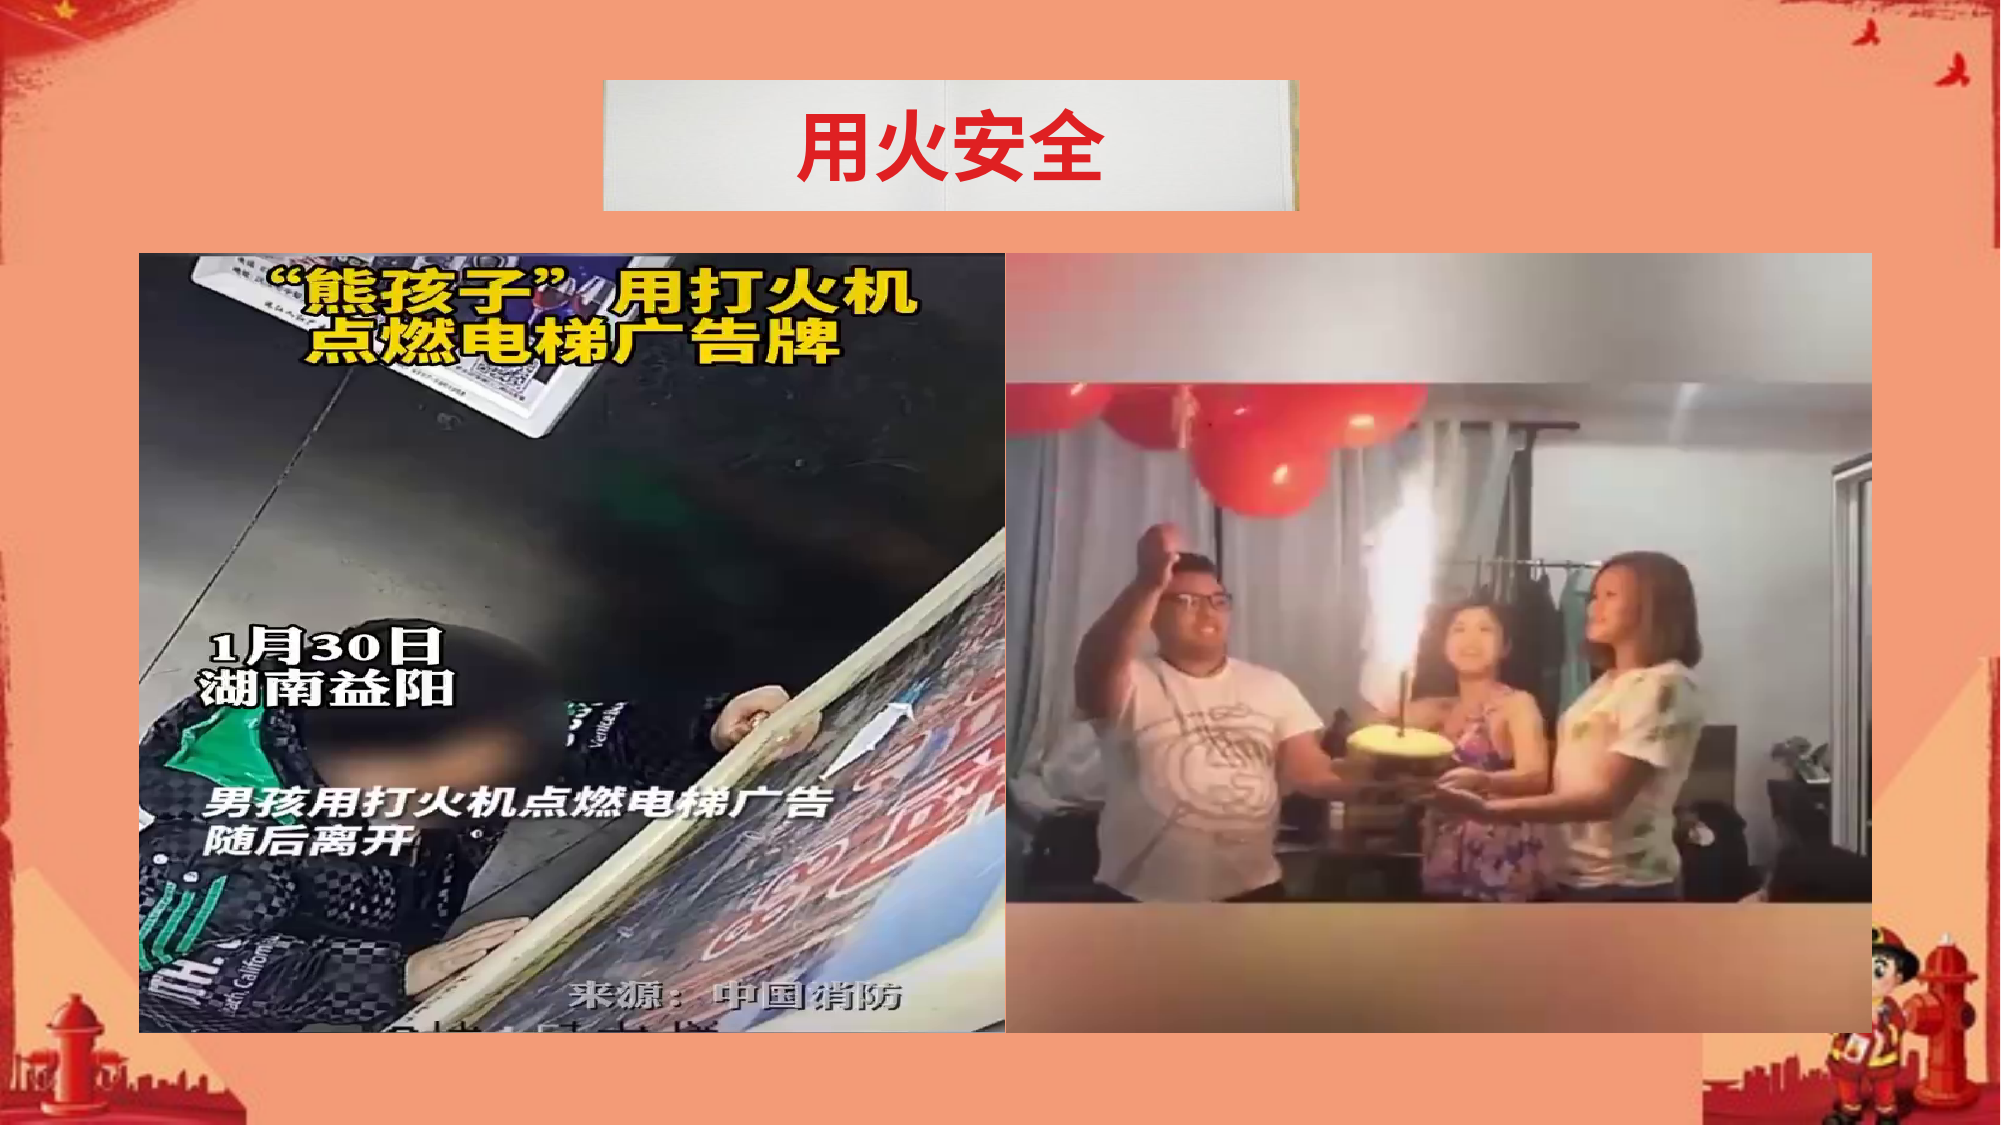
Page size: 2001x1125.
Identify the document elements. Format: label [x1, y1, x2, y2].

picture [0, 0, 2001, 1125]
text_box [138, 252, 1006, 1034]
text_box [1005, 253, 1873, 1034]
